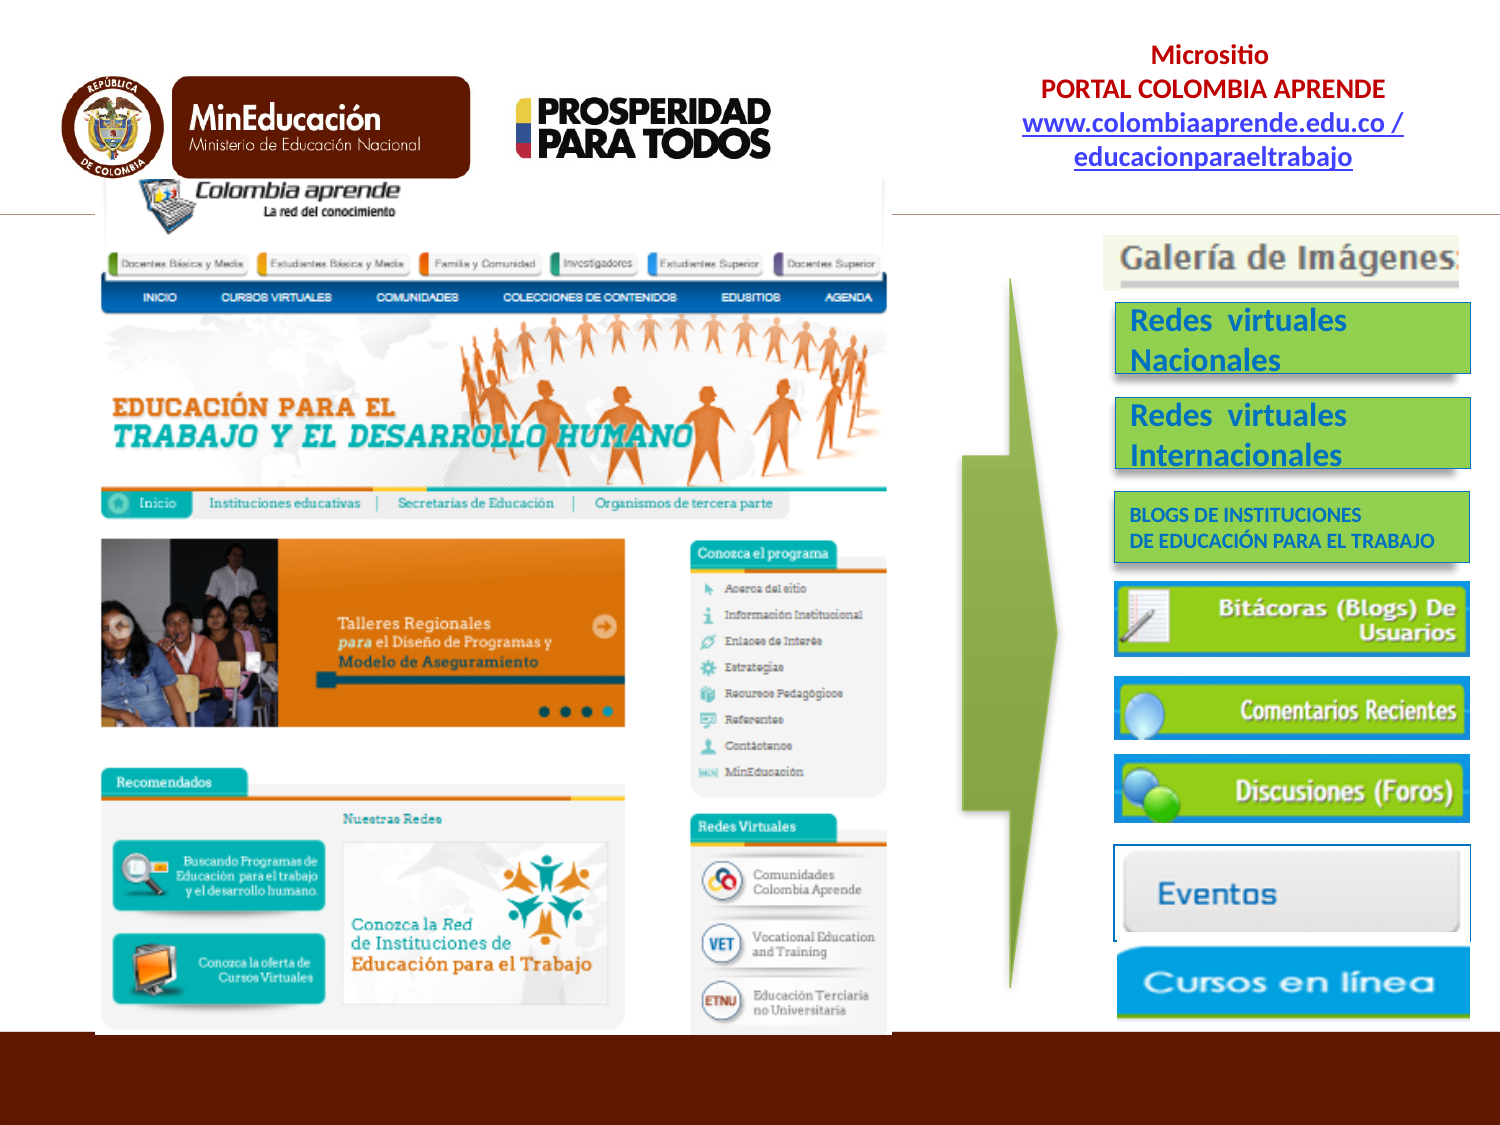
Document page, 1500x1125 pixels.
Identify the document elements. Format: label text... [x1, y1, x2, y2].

text_box Redes virtuales Nacionales [1115, 302, 1471, 374]
picture [0, 0, 1500, 1125]
text_box Micrositio PORTAL COLOMBIA APRENDE www.colombiaaprende.edu.co /educacionparaeltrabajo [920, 28, 1500, 181]
text_box BLOGS DE INSTITUCIONES DE EDUCACIÓN PARA EL TRABAJO [1114, 491, 1470, 563]
text_box Redes virtuales Internacionales [1115, 397, 1471, 469]
text_box [962, 278, 1058, 989]
